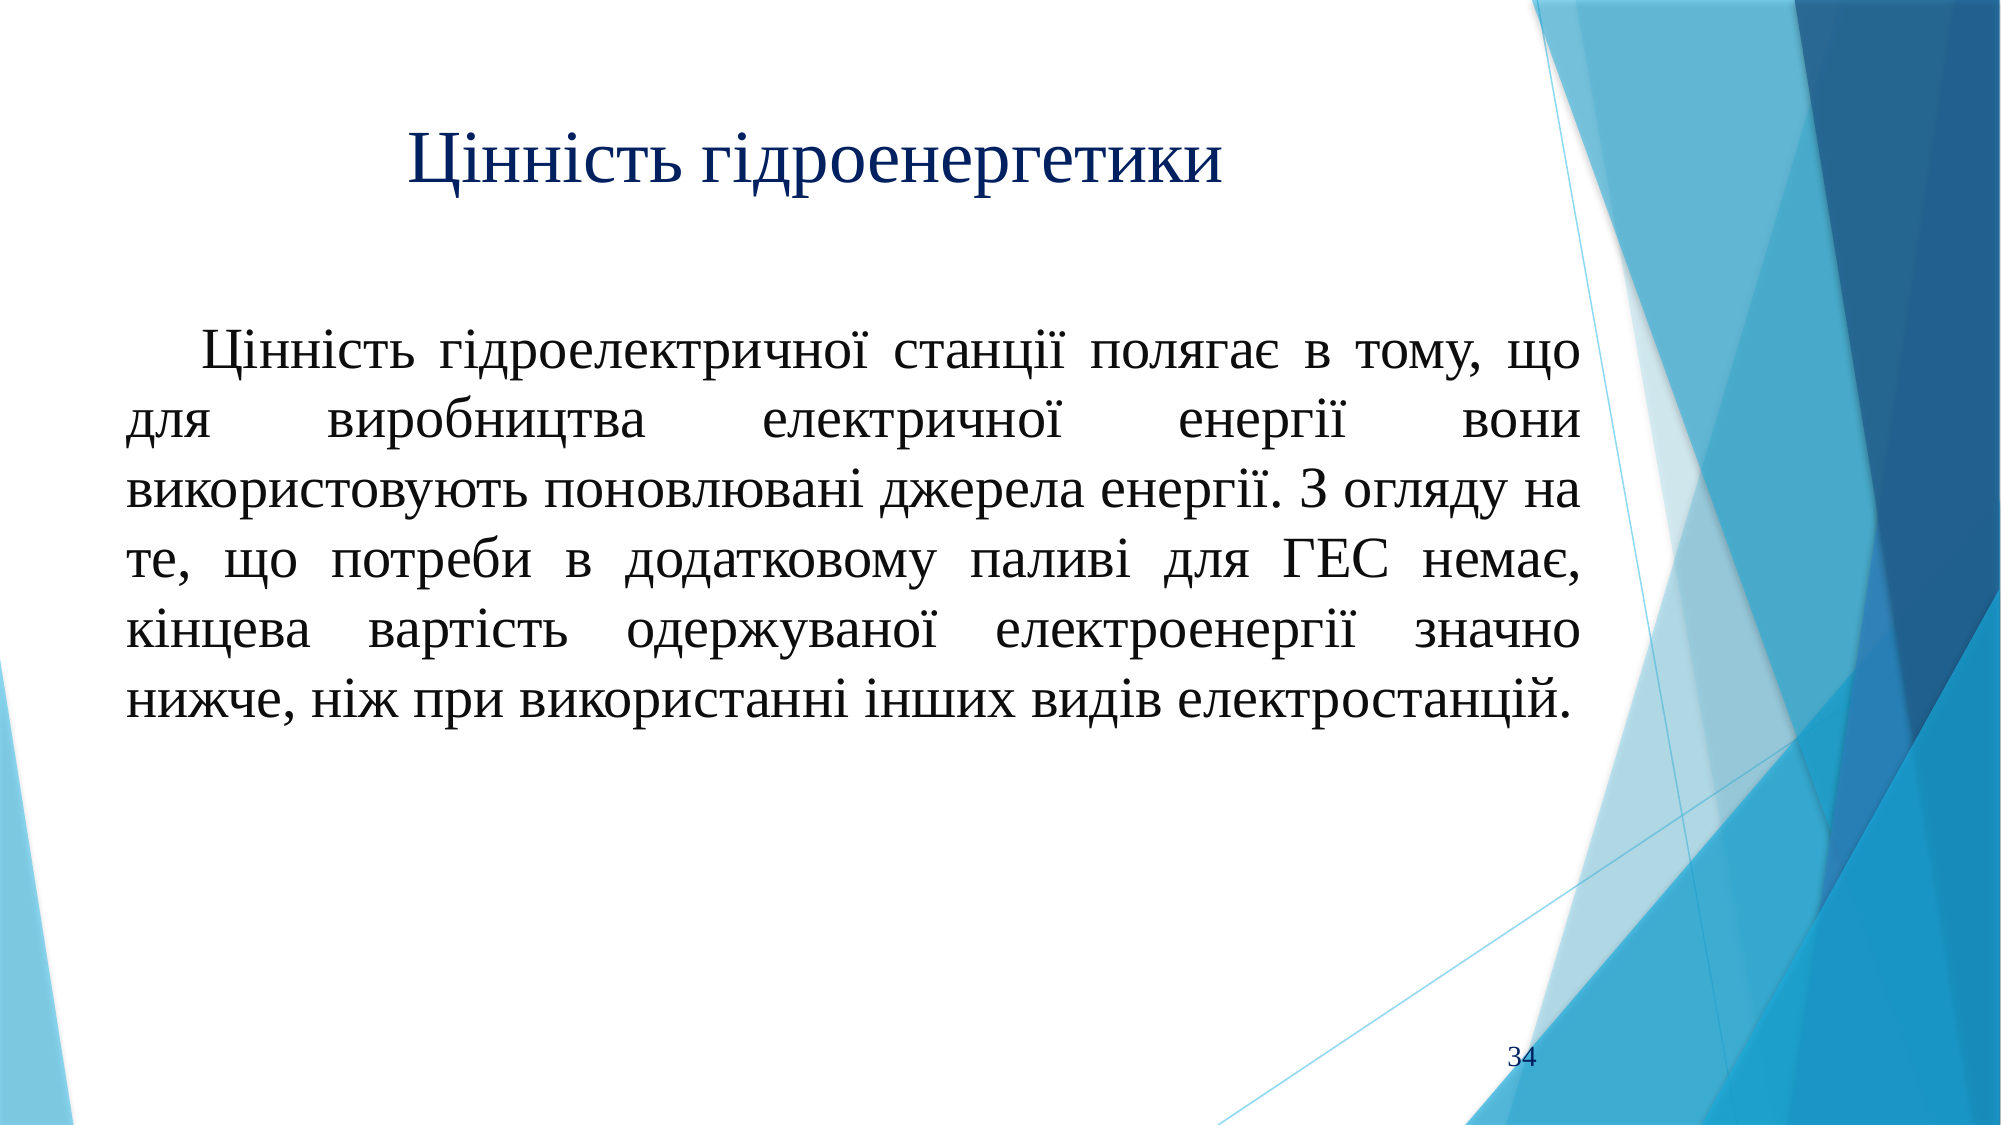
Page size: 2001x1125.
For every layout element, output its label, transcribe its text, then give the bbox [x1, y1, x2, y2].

title Цінність гідроенергетики [111, 99, 1522, 302]
slide_number 34 [1439, 1024, 1552, 1085]
list Цінність гідроелектричної станції полягає в тому, що для виробництва електричної енергії вони використовують поновлювані джерела енергії. З огляду на те, що потреби в додатковому паливі для ГЕС немає, кінцева вартість одержуваної електроенергії значно нижче, ніж при використанні інших видів електростанцій. [111, 302, 1598, 1039]
